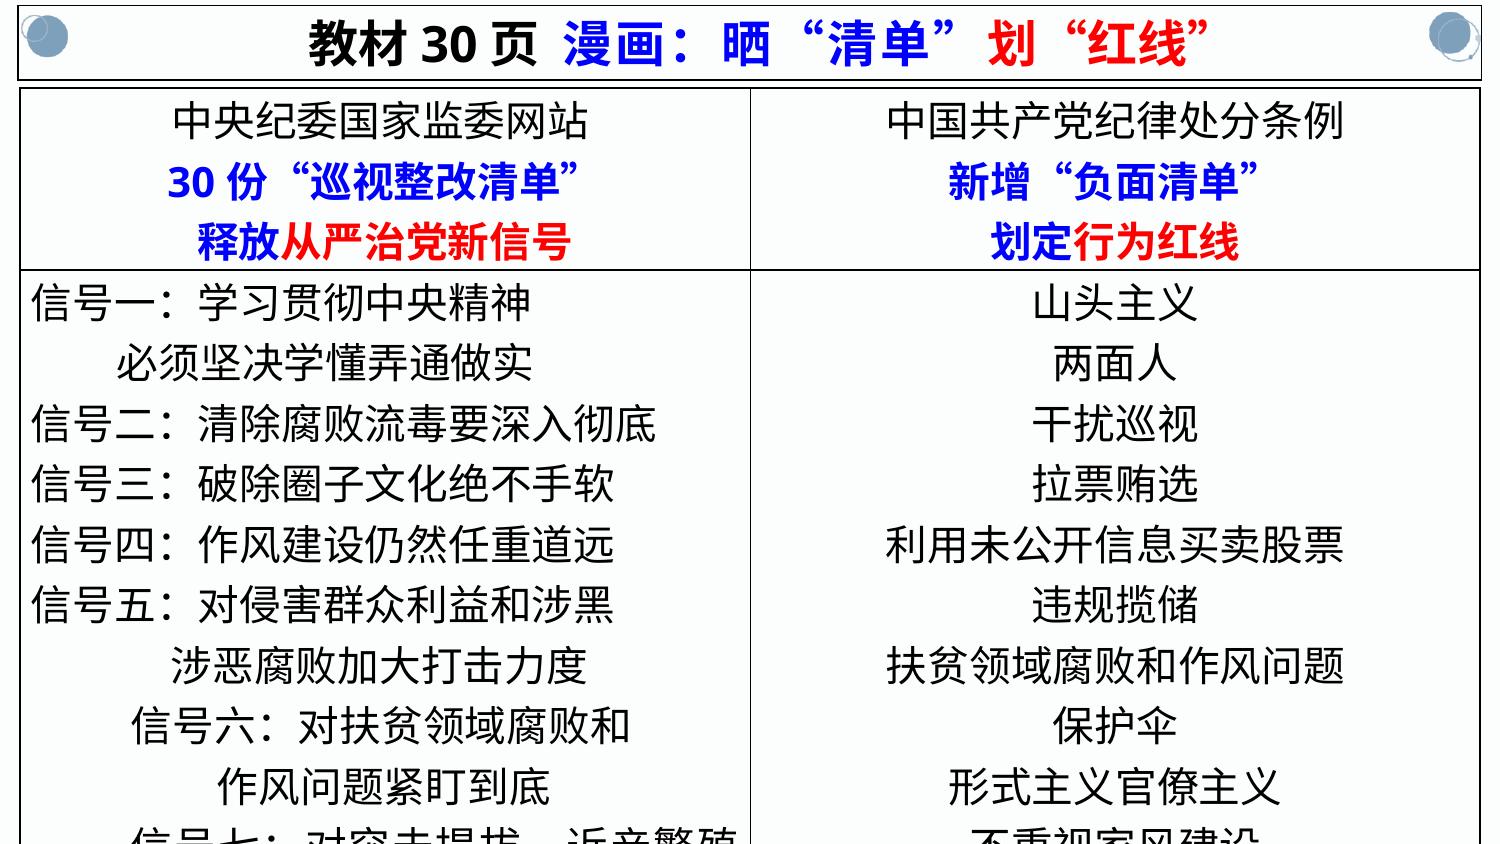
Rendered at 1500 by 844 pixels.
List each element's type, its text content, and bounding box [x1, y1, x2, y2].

table_cell 信号一：学习贯彻中央精神 必须坚决学懂弄通做实 信号二：清除腐败流毒要深入彻底 信号三：破除圈子文化绝不手软 信号四：作风建设仍然任重道远 信号五：对侵害群众利益和涉黑 涉恶腐败加大打击力度 信号六：对扶贫领域腐败和 作风问题紧盯到底 信号七：对突击提拔、近亲繁殖等 选人用人问题坚决查处 [21, 271, 750, 844]
table_header 中央纪委国家监委网站 30份“巡视整改清单” 释放从严治党新信号 [21, 89, 750, 269]
text_box 教材30页 漫画：晒“清单”划“红线” [18, 5, 1482, 81]
table_cell 山头主义 两面人 干扰巡视 拉票贿选 利用未公开信息买卖股票 违规揽储 扶贫领域腐败和作风问题 保护伞 形式主义官僚主义 不重视家风建设 [751, 271, 1479, 844]
picture [1411, 0, 1500, 73]
picture [0, 0, 89, 73]
table_header 中国共产党纪律处分条例 新增“负面清单” 划定行为红线 [751, 89, 1479, 269]
